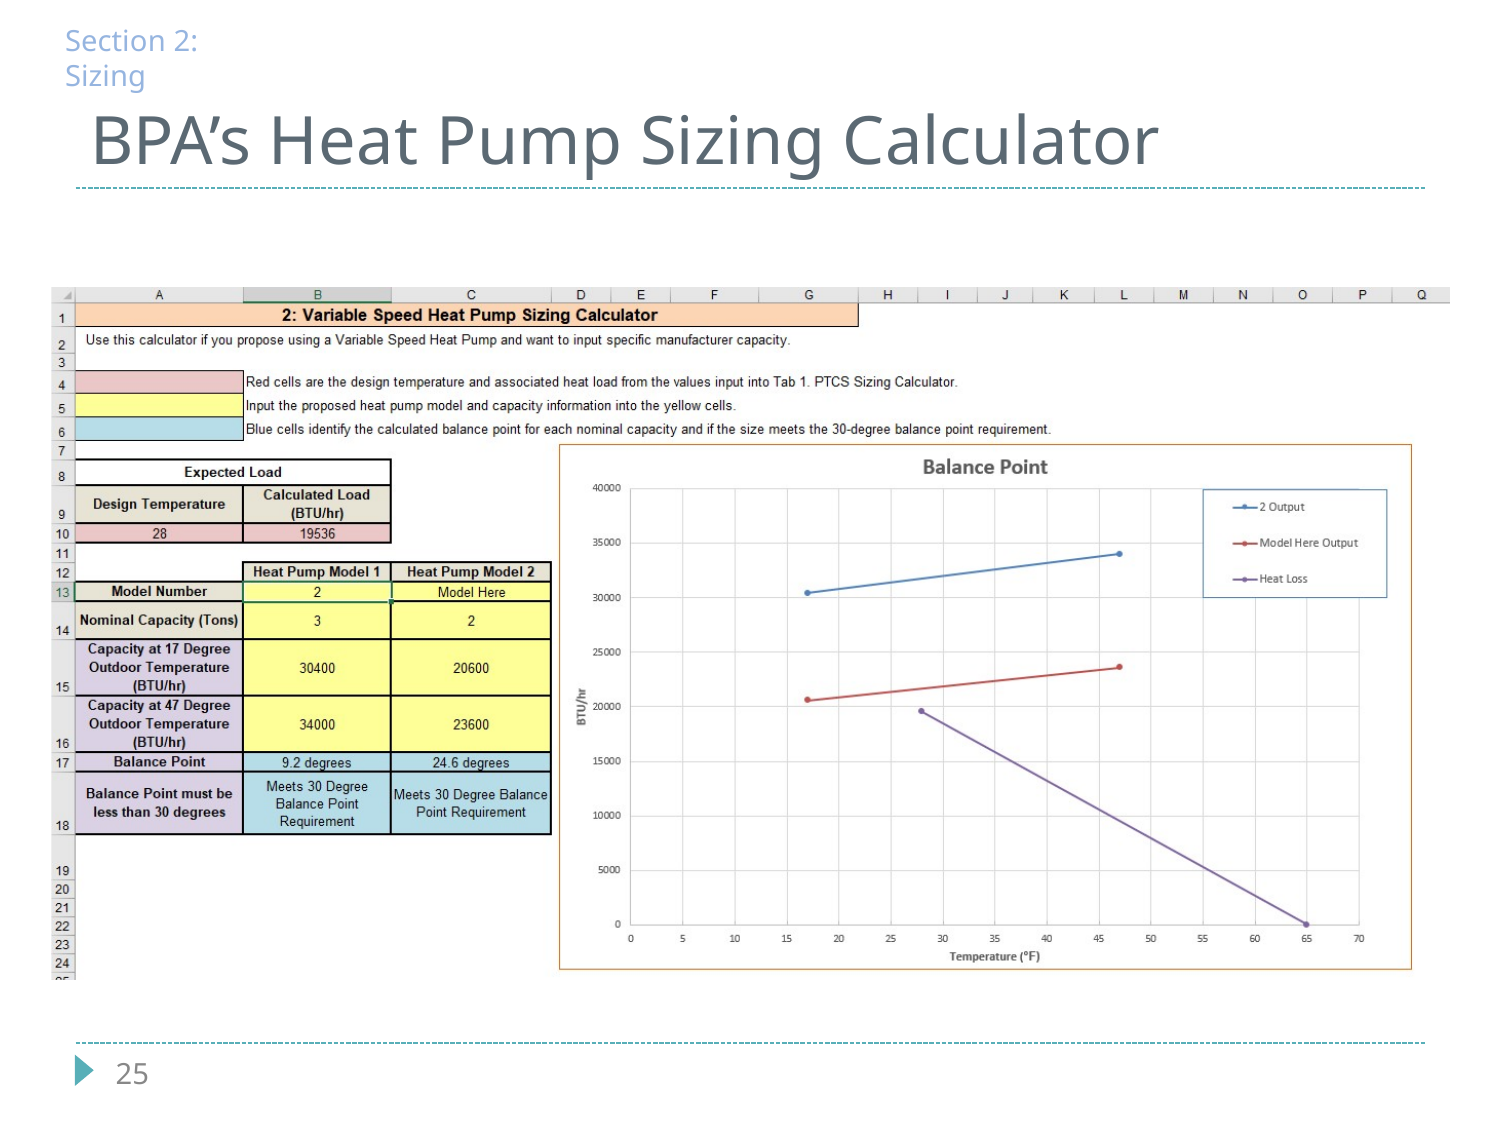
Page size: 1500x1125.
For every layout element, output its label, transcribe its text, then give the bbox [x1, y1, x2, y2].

text_box Section 2: Sizing [62, 19, 281, 93]
slide_number 25 [109, 1055, 154, 1125]
text_box [51, 287, 1450, 980]
title BPA’s Heat Pump Sizing Calculator [87, 94, 1243, 286]
